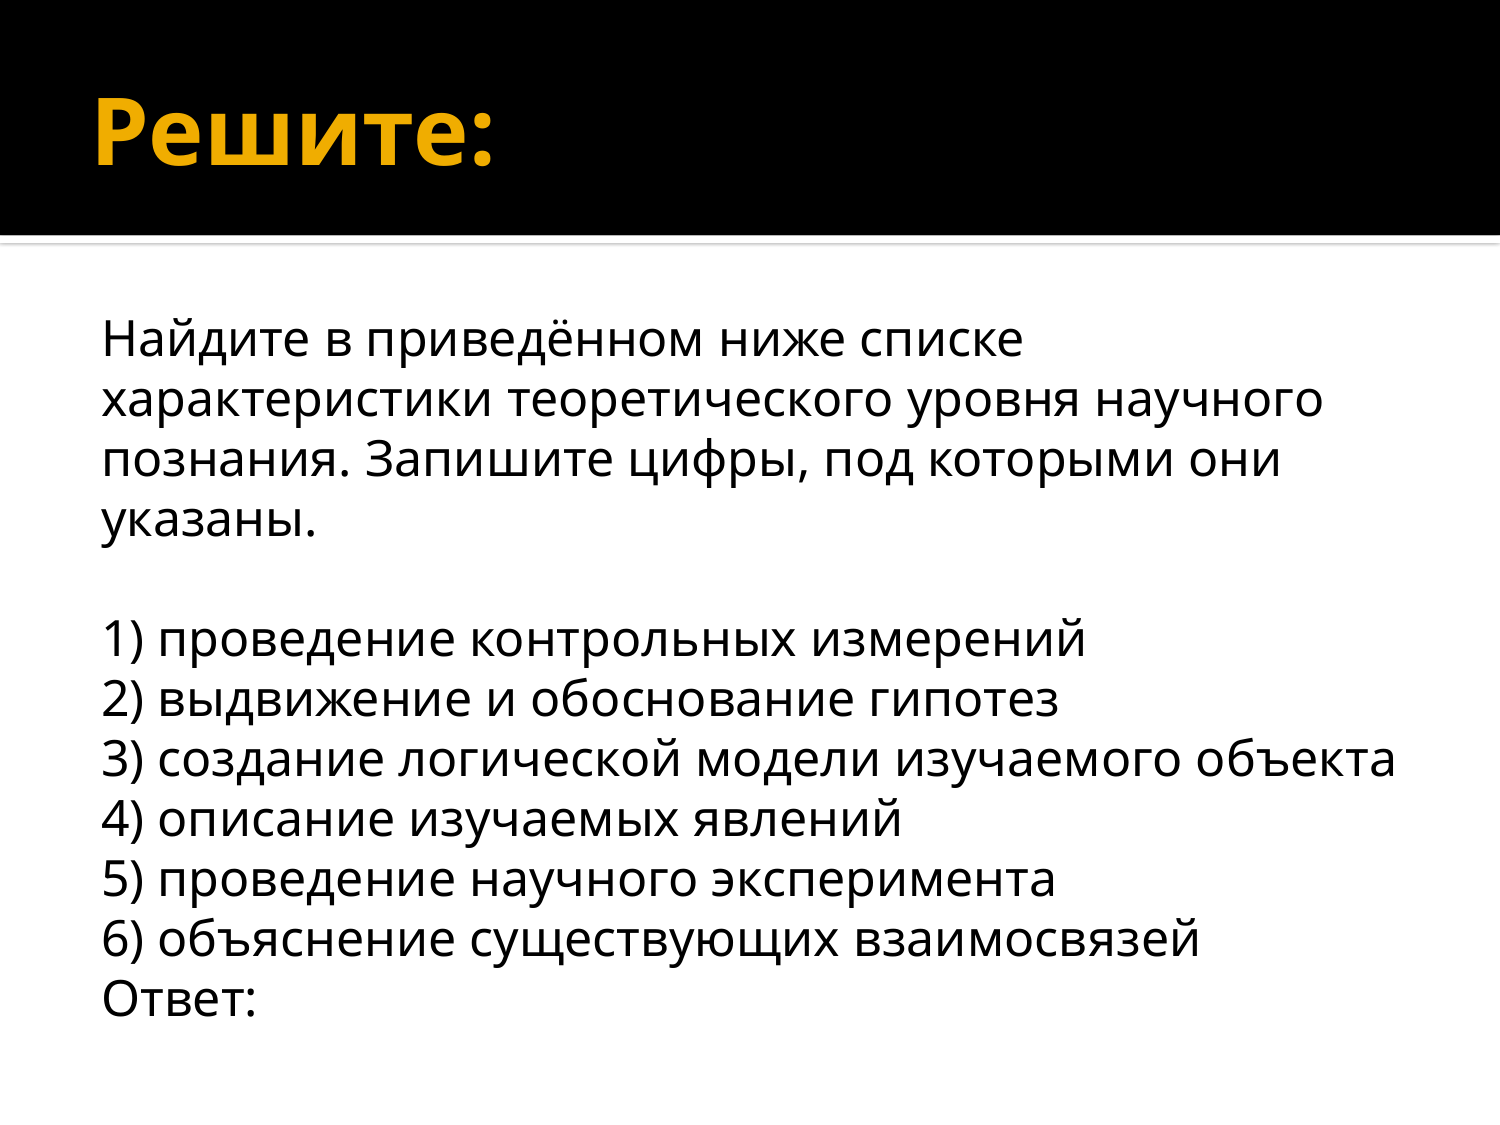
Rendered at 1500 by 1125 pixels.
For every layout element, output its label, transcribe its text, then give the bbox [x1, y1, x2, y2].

list Найдите в приведённом ниже списке характеристики теоретического уровня научного познания. Запишите цифры, под которыми они указаны. 1) проведение контрольных измерений 2) выдвижение и обоснование гипотез 3) создание логической модели изучаемого объекта 4) описание изучаемых явлений 5) проведение научного эксперимента 6) объяснение существующих взаимосвязей Ответ: [75, 291, 1425, 1050]
title Решите: [75, 25, 1425, 231]
